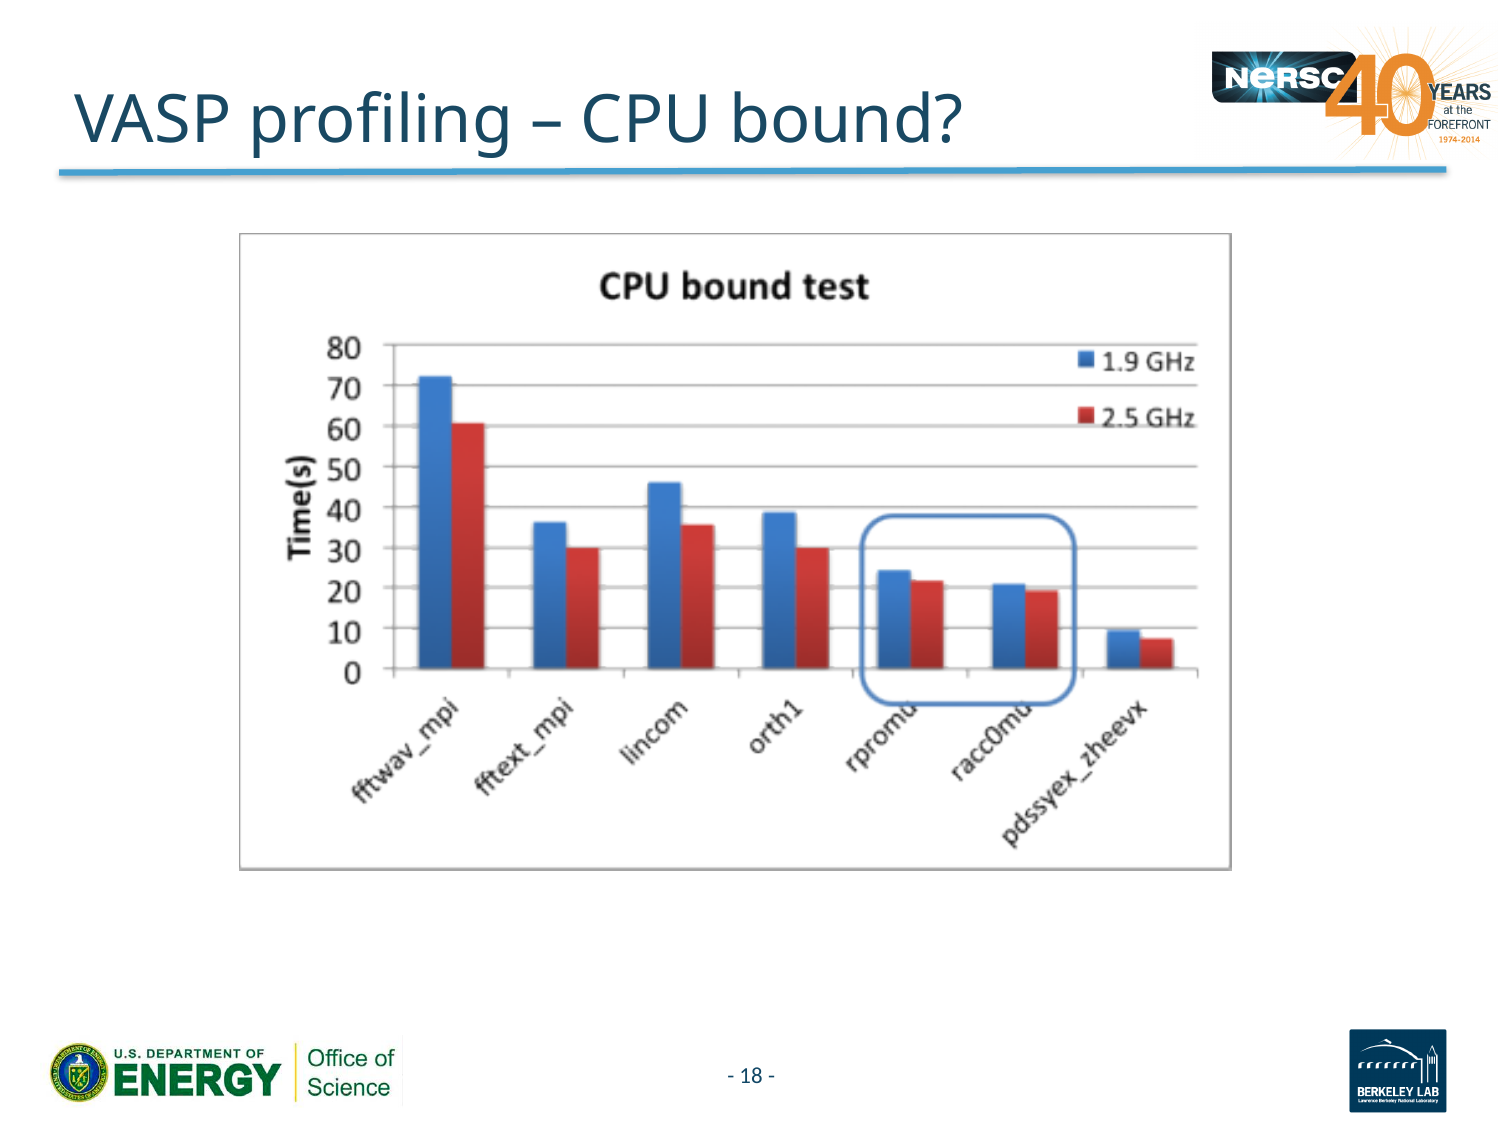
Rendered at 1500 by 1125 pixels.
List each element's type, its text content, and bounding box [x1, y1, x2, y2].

picture [239, 233, 1232, 871]
picture [1349, 1029, 1447, 1113]
title VASP profiling – CPU bound? [59, 29, 1178, 156]
slide_number - 18 - [675, 1044, 828, 1105]
picture [40, 1029, 403, 1113]
picture [1194, 21, 1498, 160]
